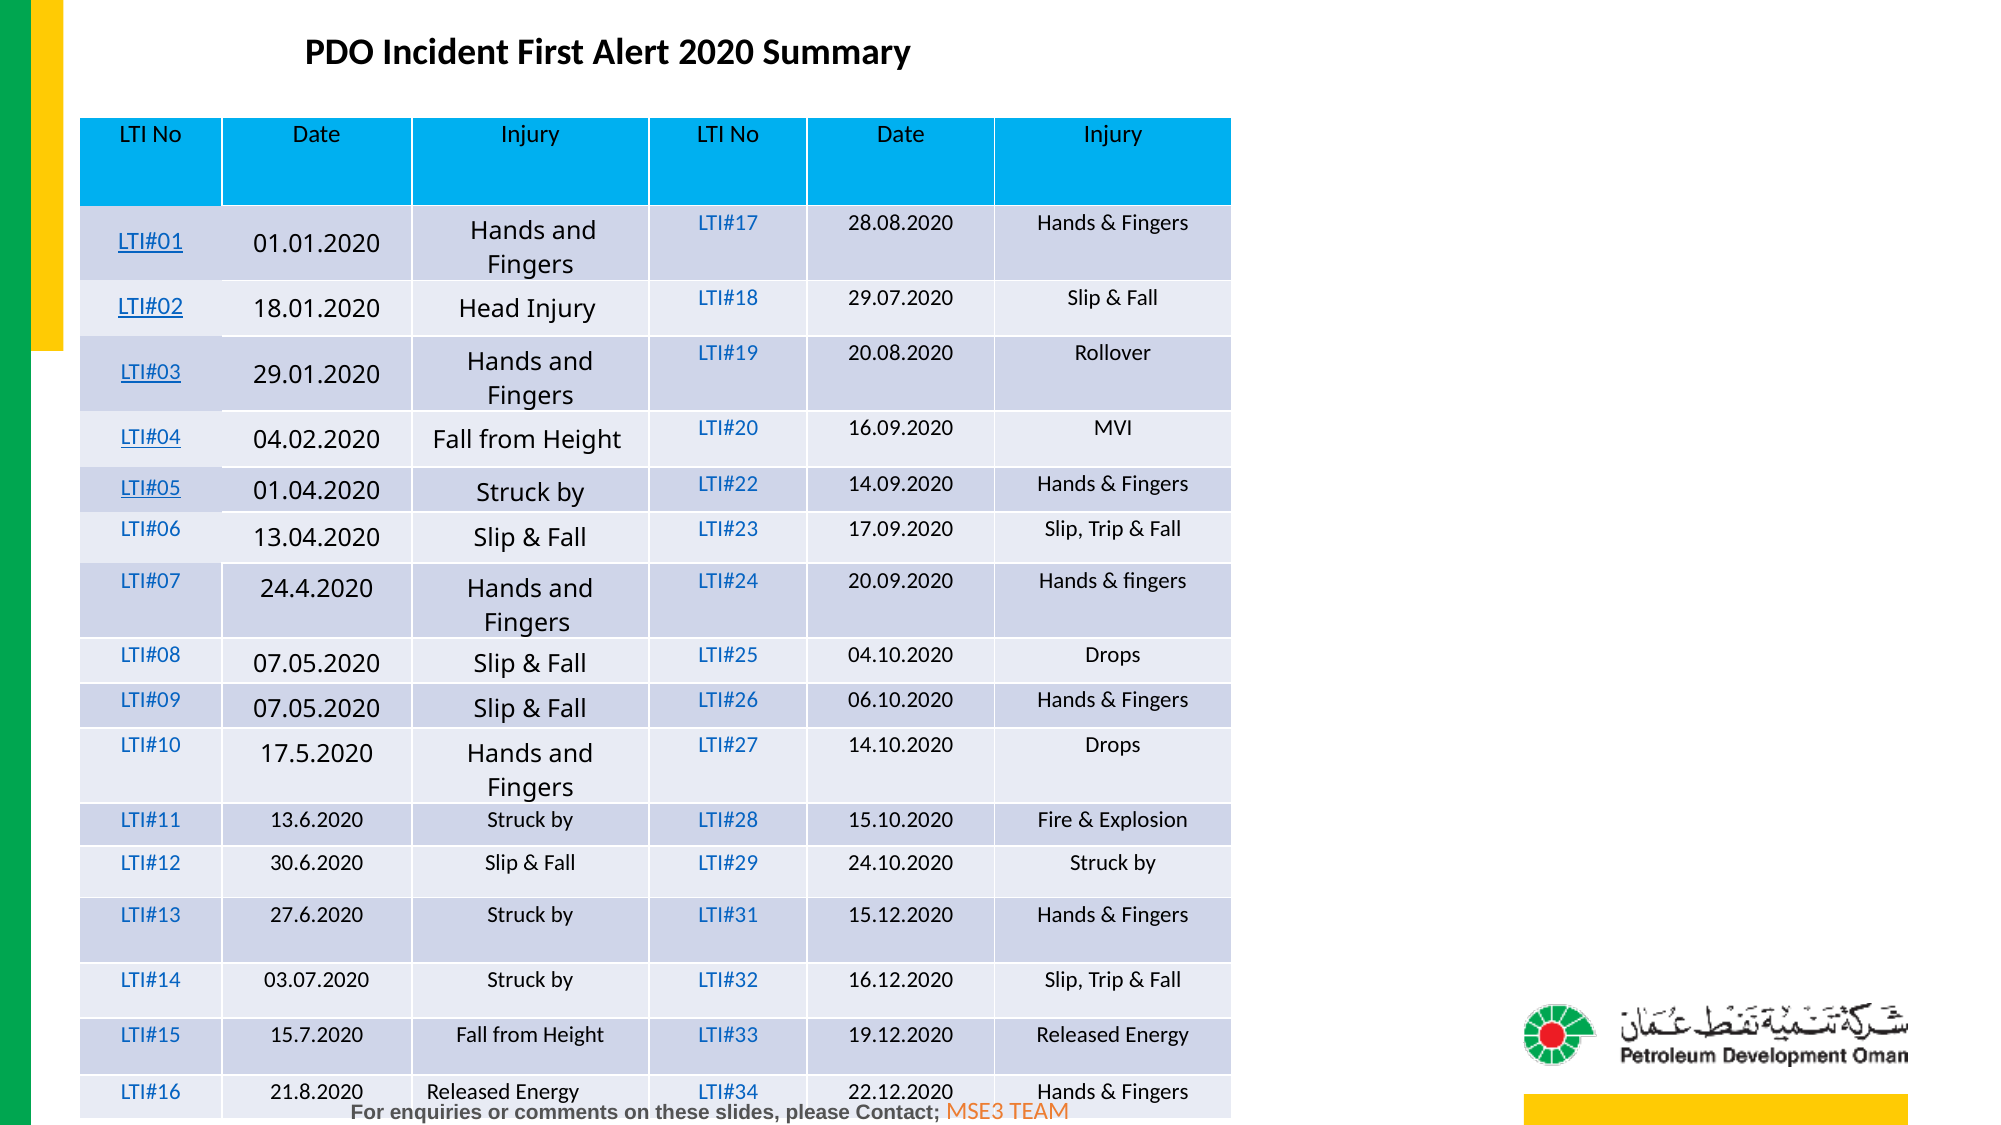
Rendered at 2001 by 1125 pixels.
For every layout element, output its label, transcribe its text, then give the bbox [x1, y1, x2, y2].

table_cell LTI#16 [80, 1076, 221, 1118]
table_cell LTI#22 [650, 468, 806, 511]
table_cell Hands & Fingers [995, 684, 1231, 727]
table_cell LTI#32 [650, 964, 806, 1017]
table_cell Slip & Fall [413, 684, 648, 727]
table_cell LTI#07 [80, 563, 221, 637]
table_cell Struck by [413, 898, 648, 962]
table_cell LTI#26 [650, 684, 806, 727]
table_cell 04.10.2020 [808, 639, 994, 682]
table_cell Drops [995, 639, 1231, 682]
table_cell Fire & Explosion [995, 804, 1231, 845]
table_cell LTI#31 [650, 898, 806, 962]
table_cell Struck by [413, 804, 648, 845]
table_cell 14.09.2020 [808, 468, 994, 511]
table_header Injury [413, 118, 648, 205]
table_cell Released Energy [995, 1019, 1231, 1074]
table_cell LTI#33 [650, 1019, 806, 1074]
table_cell LTI#19 [650, 337, 806, 410]
table_cell Slip, Trip & Fall [995, 964, 1231, 1017]
table_cell 01.04.2020 [222, 468, 411, 511]
table_header Date [808, 118, 994, 205]
table_cell LTI#24 [650, 564, 806, 637]
table_cell 06.10.2020 [808, 684, 994, 727]
table_cell 21.8.2020 [223, 1076, 411, 1118]
table_cell Hands and Fingers [413, 337, 648, 410]
table_cell LTI#04 [80, 411, 222, 467]
table_cell Struck by [413, 964, 648, 1017]
table_cell 16.12.2020 [808, 964, 994, 1017]
table_cell 04.02.2020 [222, 412, 411, 466]
table_cell 18.01.2020 [222, 281, 411, 335]
table_cell 07.05.2020 [223, 684, 411, 727]
table_cell 28.08.2020 [808, 206, 994, 280]
table_cell 22.12.2020 [808, 1076, 994, 1087]
table_cell 14.10.2020 [808, 729, 994, 802]
table_cell LTI#34 [650, 1076, 806, 1087]
table_cell 24.4.2020 [223, 564, 411, 637]
table_header Injury [995, 118, 1231, 205]
table_cell LTI#01 [80, 206, 222, 280]
table_cell 30.6.2020 [223, 847, 411, 897]
table_cell LTI#02 [80, 280, 222, 336]
table_cell 29.01.2020 [222, 337, 411, 410]
table_cell LTI#18 [650, 281, 806, 335]
table_header Date [223, 118, 411, 205]
table_cell Struck by [995, 847, 1231, 897]
table_cell LTI#05 [80, 467, 222, 512]
text_box For enquiries or comments on these slides, please Contact; MSE3 TEAM [335, 1087, 1532, 1125]
table_cell 13.04.2020 [222, 513, 411, 562]
table_cell LTI#11 [80, 804, 221, 845]
table_cell LTI#20 [650, 412, 806, 466]
table_cell Hands & Fingers [995, 206, 1231, 280]
table_cell 13.6.2020 [223, 804, 411, 845]
table_cell Struck by [413, 468, 648, 511]
text_box PDO Incident First Alert 2020 Summary [290, 19, 1613, 80]
table_cell LTI#25 [650, 639, 806, 682]
table_cell 03.07.2020 [223, 964, 411, 1017]
table_cell LTI#27 [650, 729, 806, 802]
table_cell Hands and Fingers [413, 564, 648, 637]
table_cell LTI#15 [80, 1019, 221, 1074]
table_cell Fall from Height [413, 412, 648, 466]
text_box [249, 0, 1750, 100]
table_cell Hands & Fingers [995, 468, 1231, 511]
table_cell Rollover [995, 337, 1231, 410]
table_cell LTI#06 [80, 512, 222, 563]
table_cell Slip & Fall [413, 847, 648, 897]
table_cell Hands & fingers [995, 564, 1231, 637]
table_cell Slip, Trip & Fall [995, 513, 1231, 562]
picture [1523, 1003, 1908, 1067]
table_cell Drops [995, 729, 1231, 802]
table_cell 17.09.2020 [808, 513, 994, 562]
table_cell 17.5.2020 [223, 729, 411, 802]
table_cell 01.01.2020 [222, 206, 411, 280]
table_cell Hands & Fingers [995, 898, 1231, 962]
table_cell 15.12.2020 [808, 898, 994, 962]
table_header LTI No [650, 118, 806, 205]
table_cell 20.09.2020 [808, 564, 994, 637]
table_cell LTI#09 [80, 684, 221, 727]
table_header LTI No [80, 118, 221, 206]
table_cell 07.05.2020 [223, 639, 411, 682]
table_cell LTI#12 [80, 847, 221, 897]
table_cell LTI#13 [80, 898, 221, 962]
table_cell 20.08.2020 [808, 337, 994, 410]
table_cell Hands and Fingers [413, 729, 648, 802]
table_cell Slip & Fall [413, 639, 648, 682]
table_cell LTI#03 [80, 336, 222, 411]
table_cell Fall from Height [413, 1019, 648, 1074]
table_cell LTI#28 [650, 804, 806, 845]
table_cell 29.07.2020 [808, 281, 994, 335]
table_cell 24.10.2020 [808, 847, 994, 897]
table_cell MVI [995, 412, 1231, 466]
table_cell LTI#08 [80, 639, 221, 682]
table_cell 19.12.2020 [808, 1019, 994, 1074]
table_cell LTI#14 [80, 964, 221, 1017]
table_cell LTI#23 [650, 513, 806, 562]
table_cell Slip & Fall [995, 281, 1231, 335]
table_cell 15.7.2020 [223, 1019, 411, 1074]
table_cell LTI#10 [80, 729, 221, 802]
table_cell Head Injury [413, 281, 648, 335]
table_cell 15.10.2020 [808, 804, 994, 845]
table_cell Hands & Fingers [995, 1076, 1231, 1087]
table_cell 27.6.2020 [223, 898, 411, 962]
table_cell LTI#17 [650, 206, 806, 280]
table_cell LTI#29 [650, 847, 806, 897]
table_cell Released Energy [413, 1076, 648, 1087]
table_cell 16.09.2020 [808, 412, 994, 466]
table_cell Slip & Fall [413, 513, 648, 562]
table_cell Hands and Fingers [413, 206, 648, 280]
